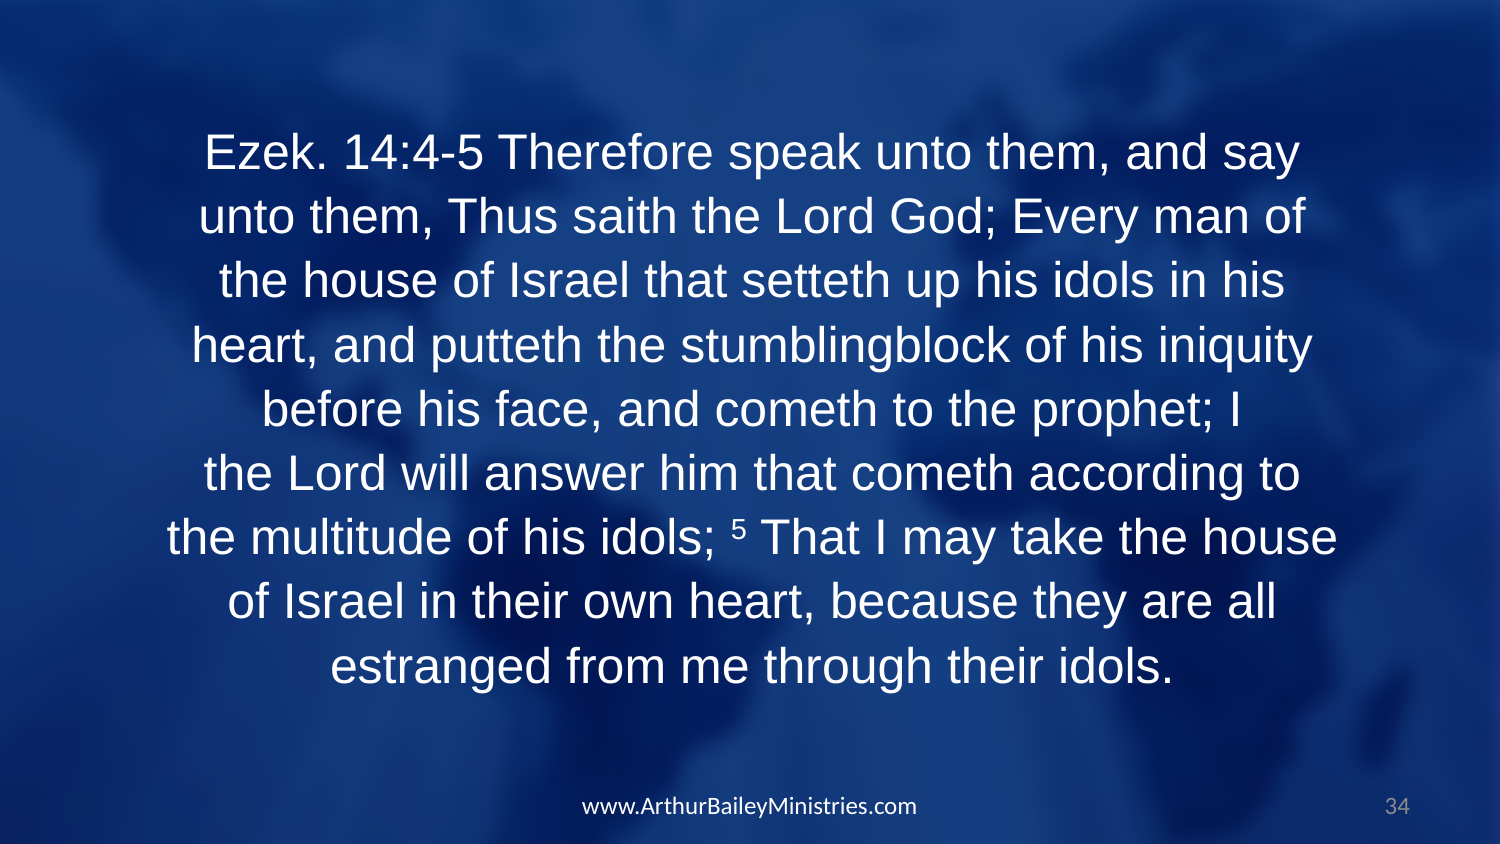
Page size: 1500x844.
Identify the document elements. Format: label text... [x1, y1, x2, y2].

list Ezek. 14:4-5 Therefore speak unto them, and say unto them, Thus saith the Lord God; Every man of the house of Israel that setteth up his idols in his heart, and putteth the stumblingblock of his iniquity before his face, and cometh to the prophet; I the Lord will answer him that cometh according to the multitude of his idols; 5 That I may take the house of Israel in their own heart, because they are all estranged from me through their idols. [151, 107, 1355, 741]
slide_number 34 [1074, 782, 1425, 827]
picture [0, 0, 1500, 844]
footer www.ArthurBaileyMinistries.com [512, 782, 988, 827]
